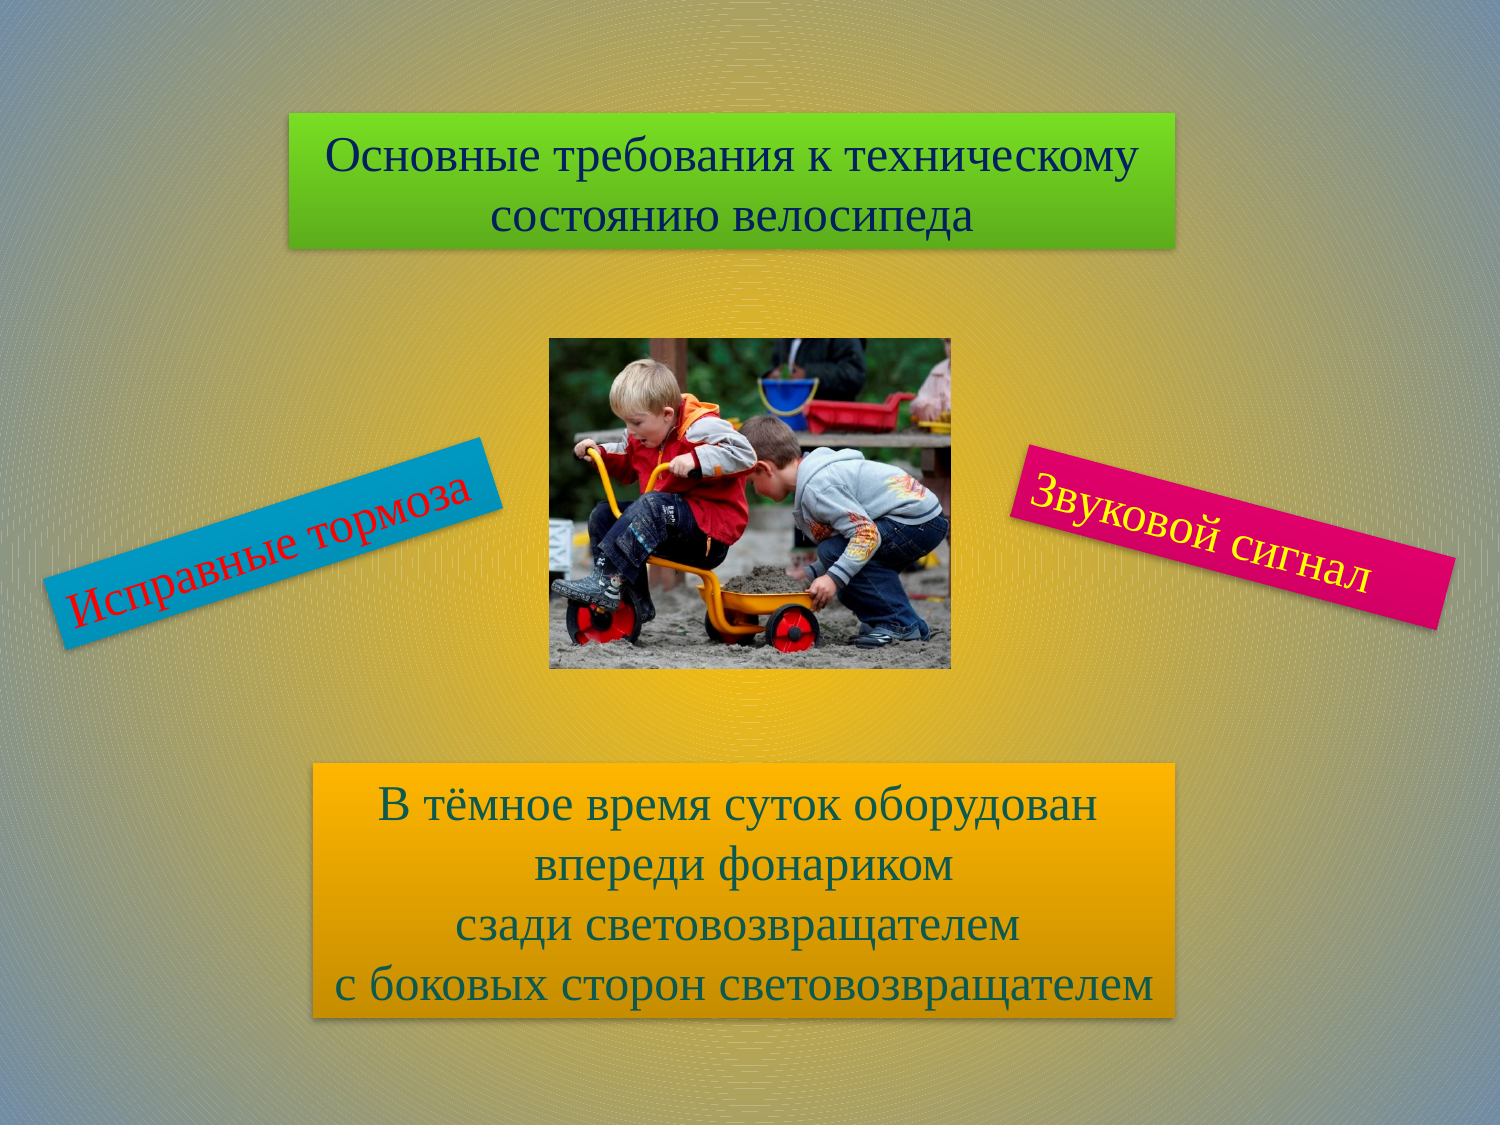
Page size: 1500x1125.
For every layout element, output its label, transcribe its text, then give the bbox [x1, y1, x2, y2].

text_box Основные требования к техническому состоянию велосипеда [289, 113, 1176, 249]
picture [548, 337, 952, 670]
text_box Исправные тормоза [43, 437, 504, 651]
text_box В тёмное время суток оборудован впереди фонариком сзади световозвращателем с боковых сторон световозвращателем [312, 763, 1176, 1018]
text_box Звуковой сигнал [1010, 444, 1456, 631]
